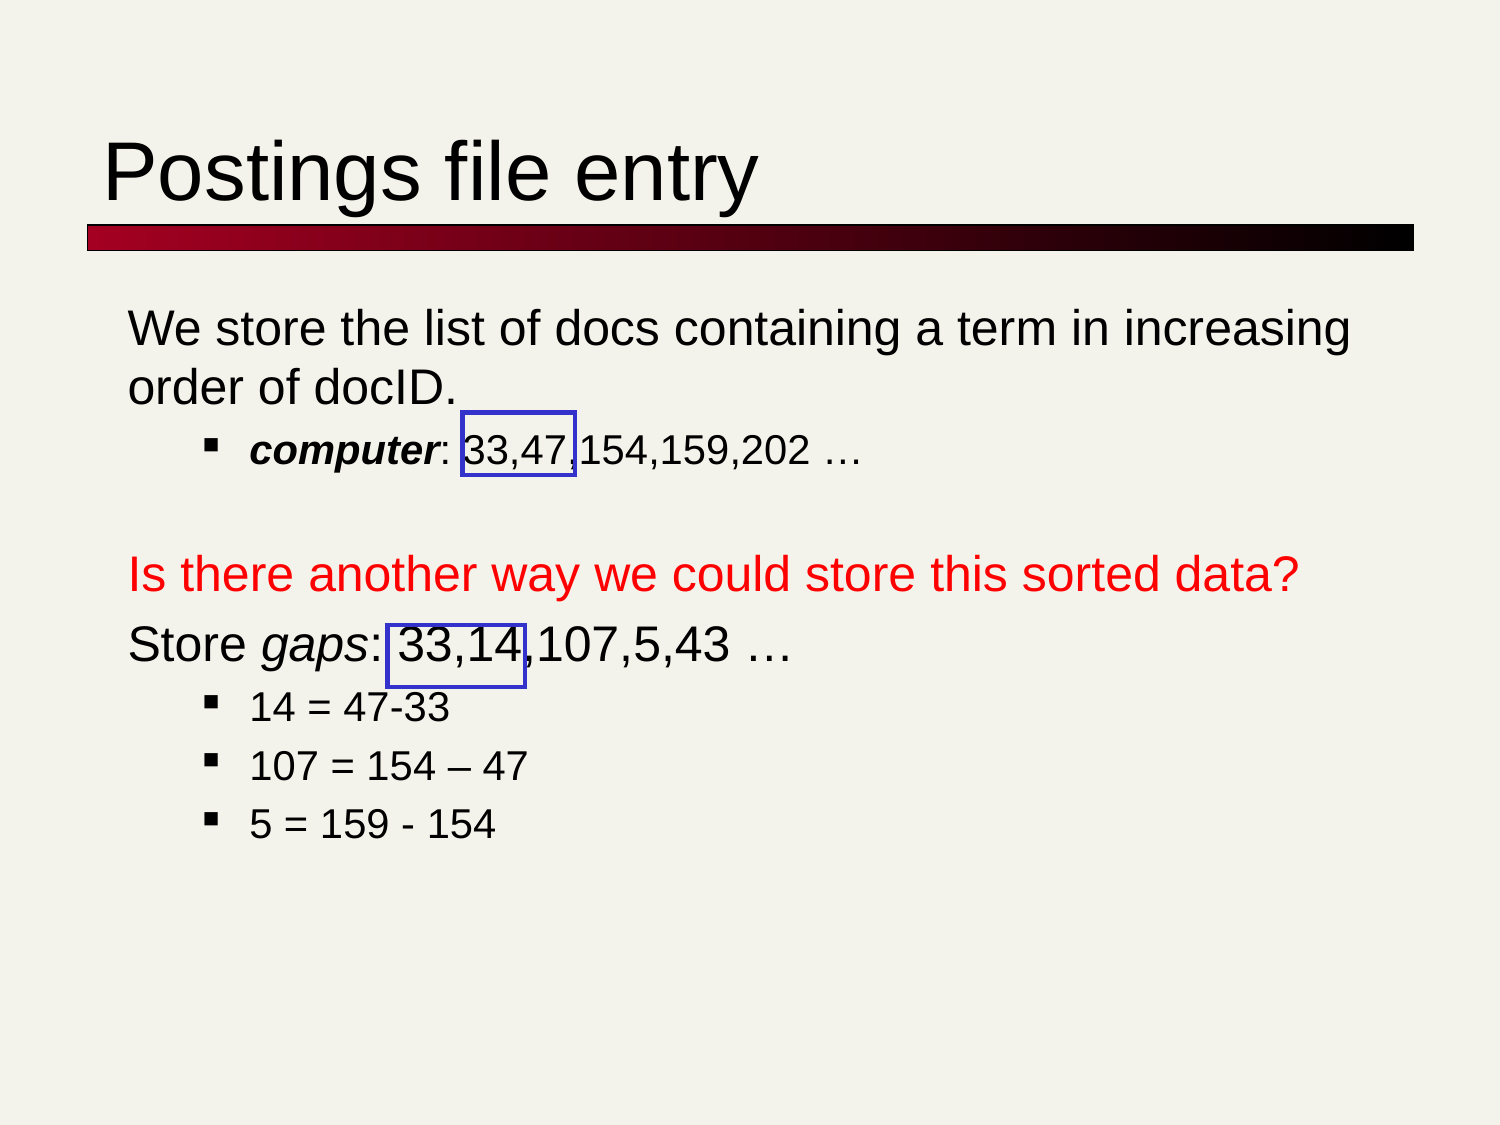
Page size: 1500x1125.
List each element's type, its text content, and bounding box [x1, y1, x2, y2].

text_box [462, 412, 575, 475]
title Postings file entry [87, 62, 1413, 226]
list We store the list of docs containing a term in increasing order of docID. computer: 33,47,154,159,202 … Is there another way we could store this sorted data? Store gaps: 33,14,107,5,43 … 14 = 47-33 107 = 154 – 47 5 = 159 - 154 [112, 287, 1388, 963]
text_box [387, 624, 525, 688]
